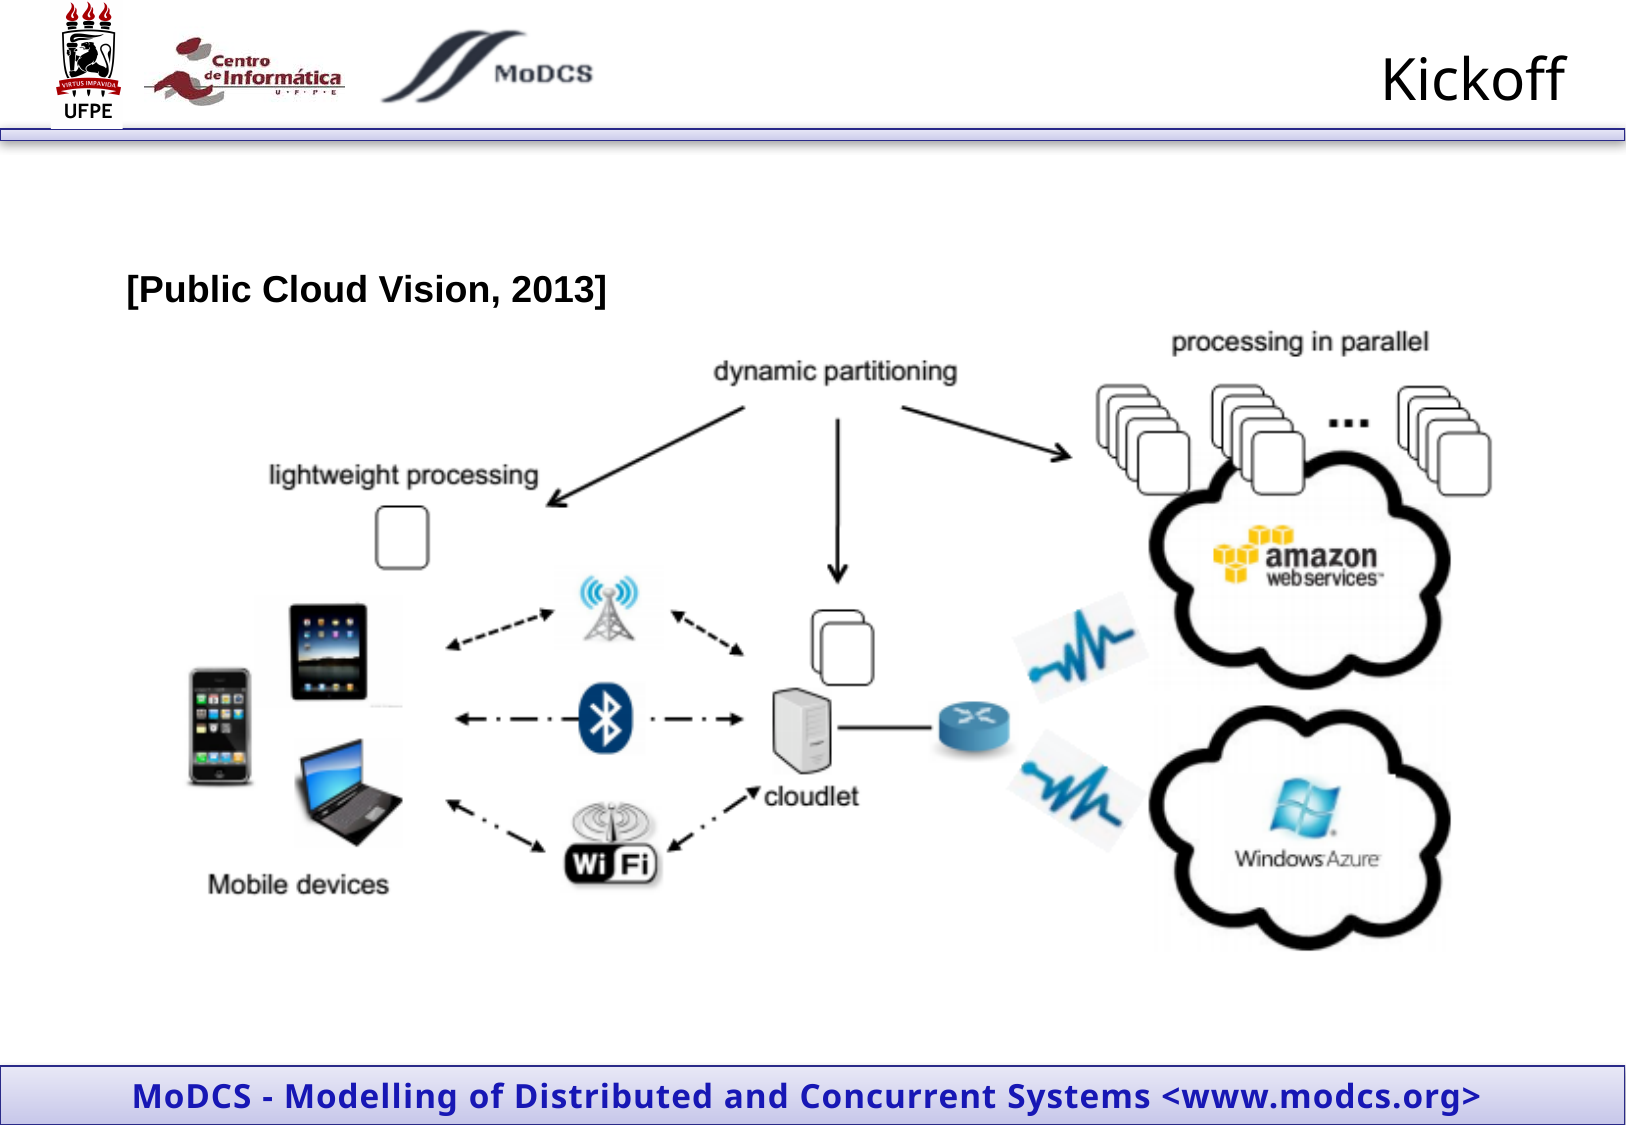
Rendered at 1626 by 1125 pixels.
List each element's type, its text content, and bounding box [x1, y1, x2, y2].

picture [144, 11, 345, 106]
picture [50, 0, 123, 129]
picture [155, 257, 1502, 955]
title Kickoff [390, 35, 1581, 164]
text_box [Public Cloud Vision, 2013] [111, 257, 154, 318]
picture [378, 26, 603, 108]
